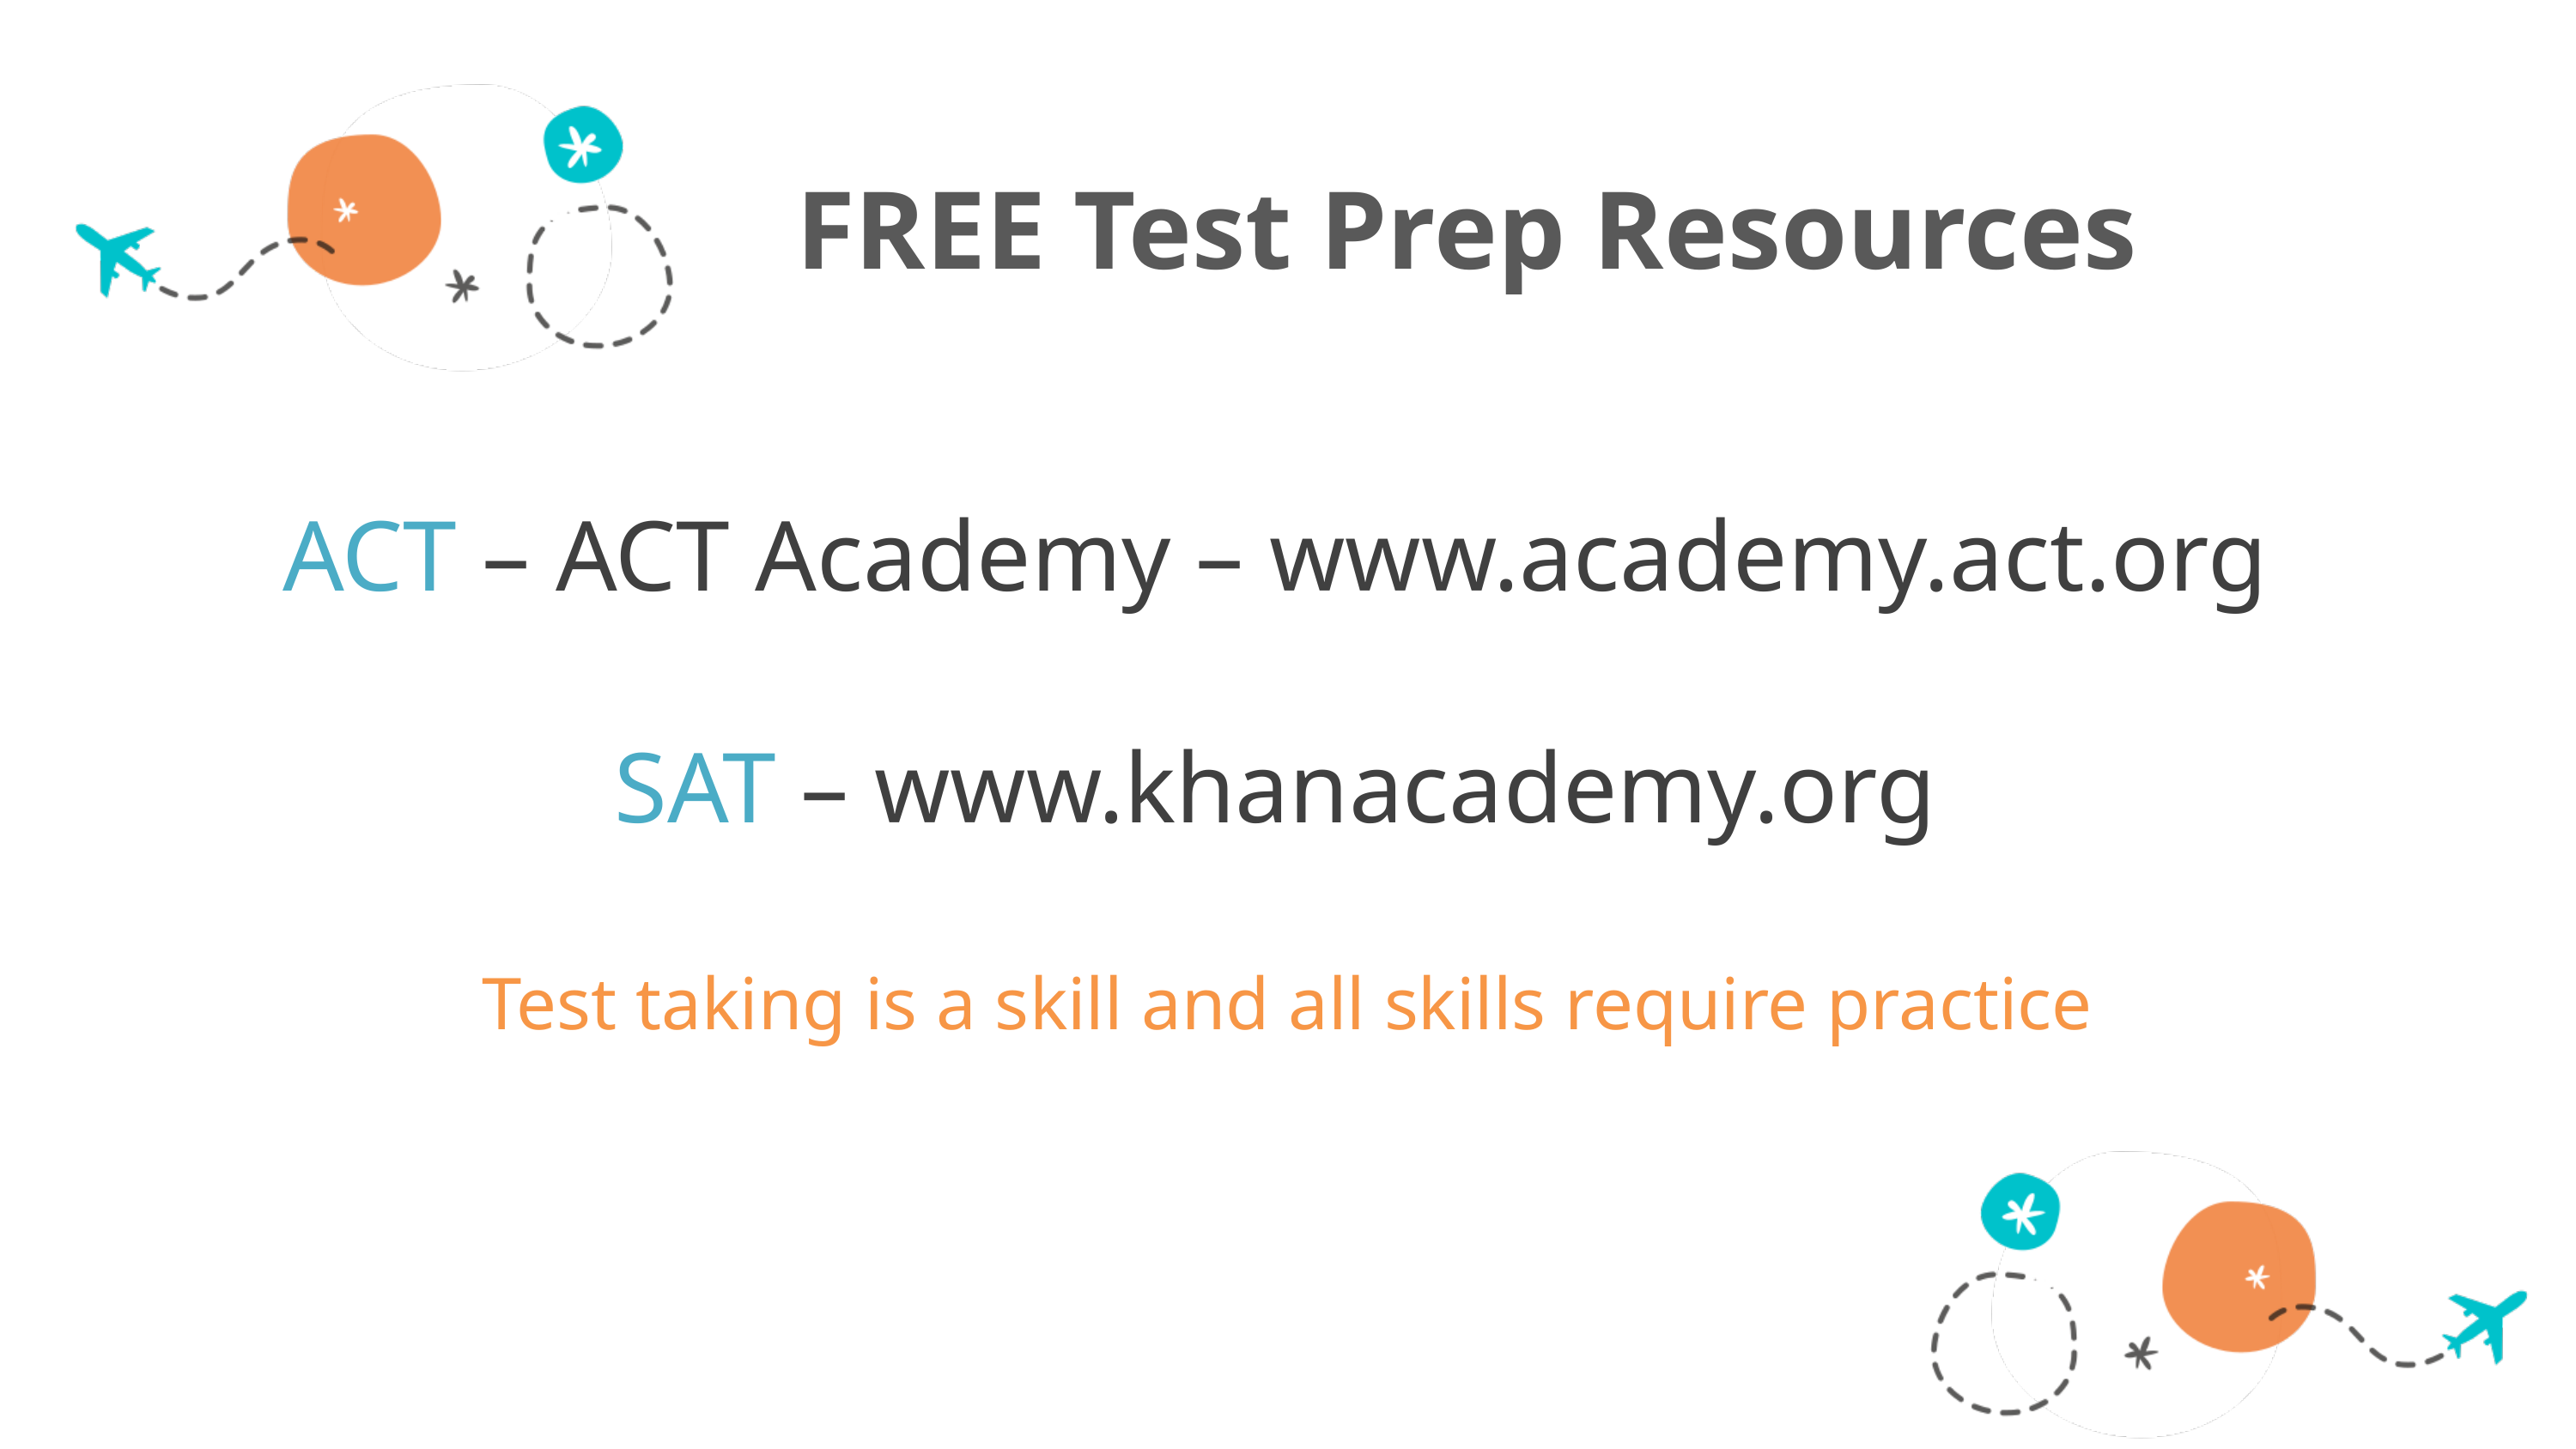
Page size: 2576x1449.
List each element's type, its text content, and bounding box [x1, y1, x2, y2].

picture [1920, 1145, 2540, 1449]
text_box FREE Test Prep Resources [783, 155, 2404, 297]
picture [64, 78, 683, 382]
text_box ACT – ACT Academy – www.academy.act.org SAT – www.khanacademy.org Test taking is a skill and all skills require practice [109, 488, 2466, 1051]
